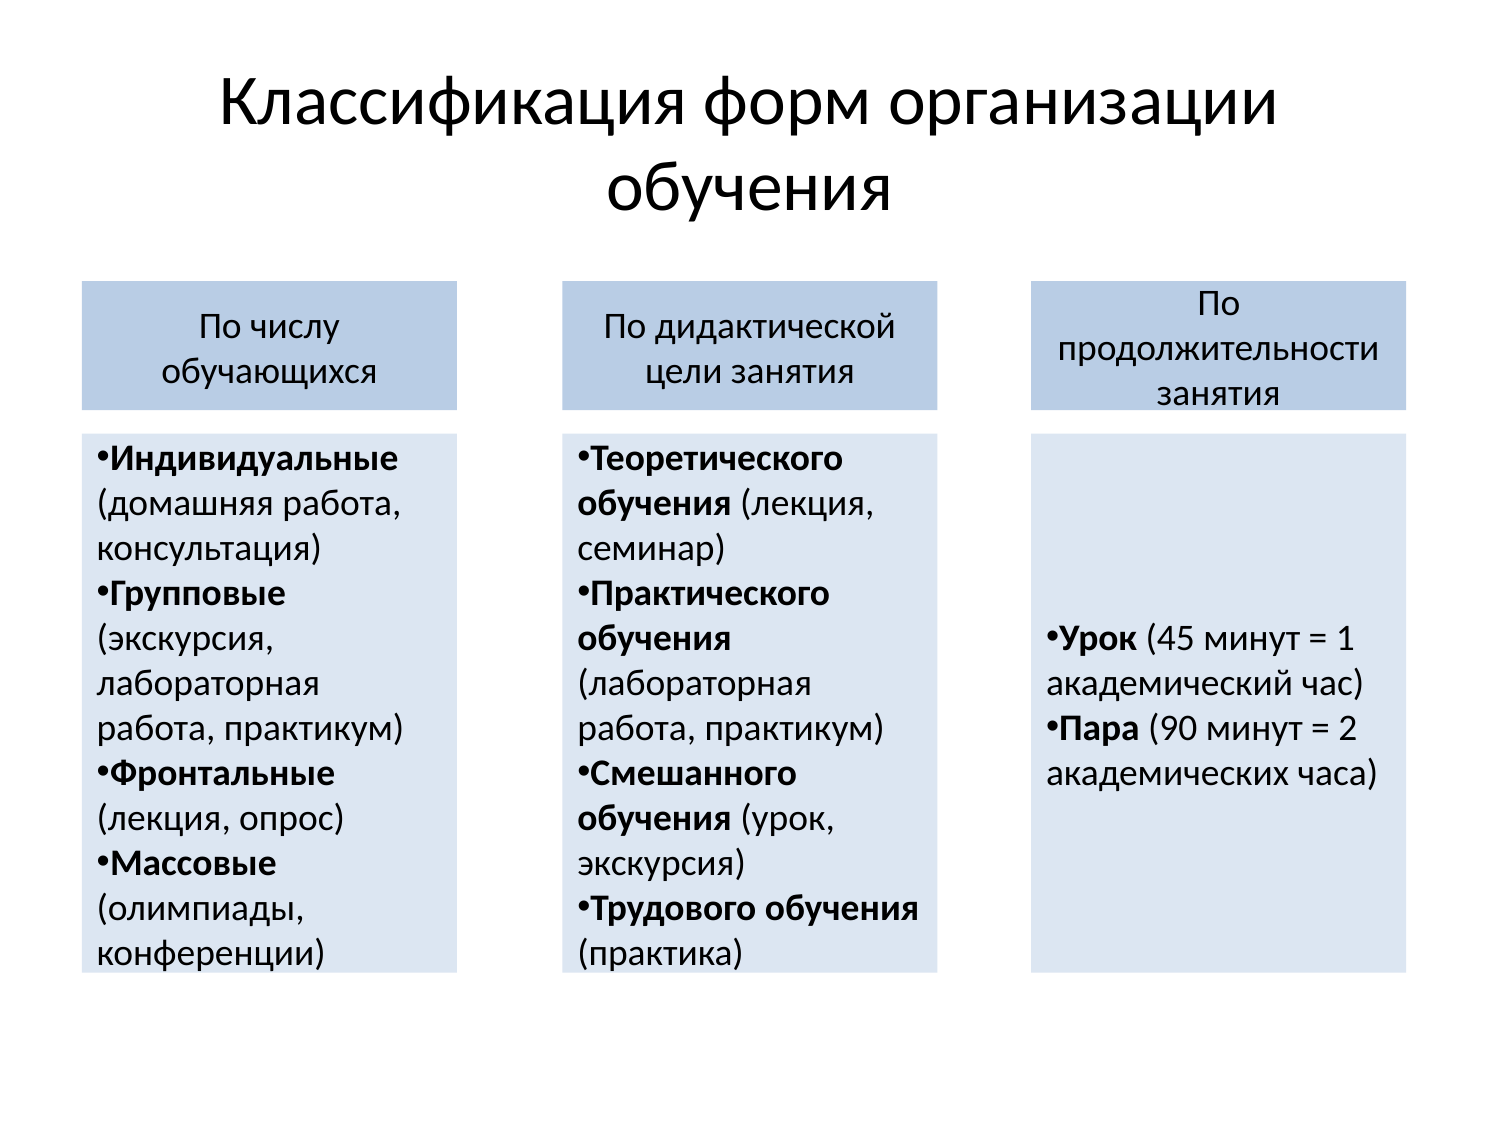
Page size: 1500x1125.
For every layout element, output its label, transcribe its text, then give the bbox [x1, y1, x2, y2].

text_box Урок (45 минут = 1 академический час) Пара (90 минут = 2 академических часа) [1029, 431, 1408, 975]
text_box По дидактической цели занятия [560, 279, 939, 412]
text_box Индивидуальные (домашняя работа, консультация) Групповые (экскурсия, лабораторная работа, практикум) Фронтальные (лекция, опрос) Массовые (олимпиады, конференции) [80, 431, 459, 975]
text_box Теоретического обучения (лекция, семинар) Практического обучения (лабораторная работа, практикум) Смешанного обучения (урок, экскурсия) Трудового обучения (практика) [560, 431, 939, 975]
text_box По продолжительности занятия [1029, 279, 1408, 412]
title Классификация форм организации обучения [75, 45, 1425, 233]
text_box По числу обучающихся [80, 279, 459, 412]
